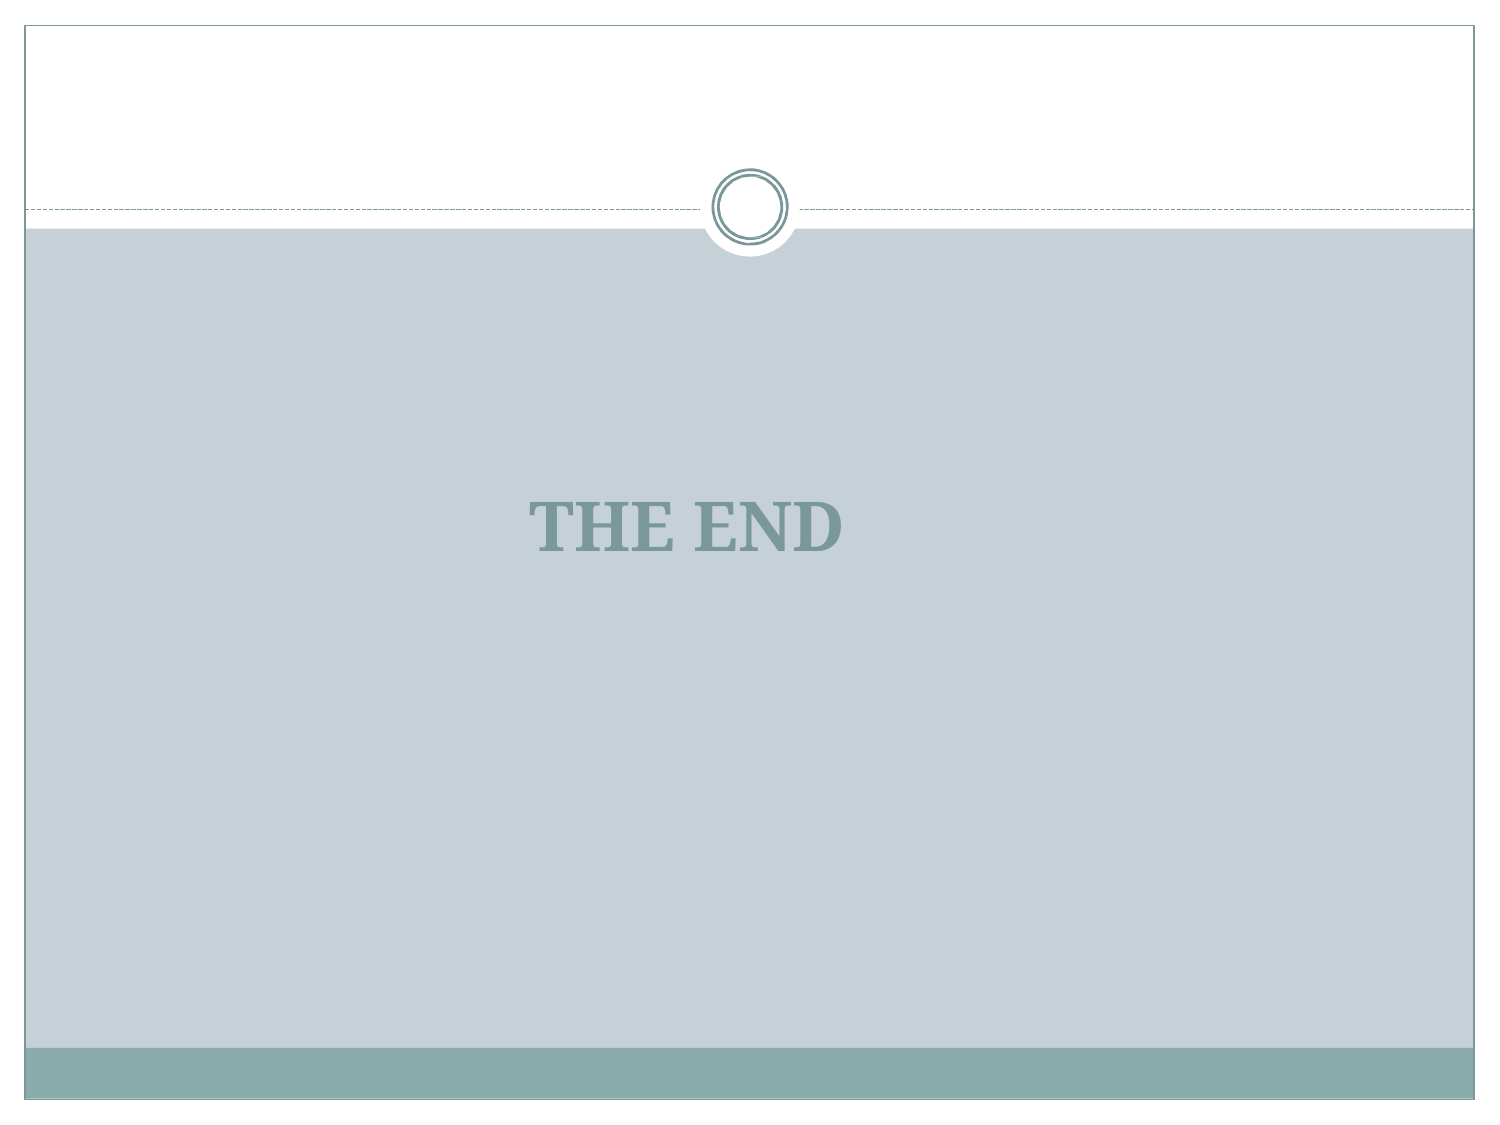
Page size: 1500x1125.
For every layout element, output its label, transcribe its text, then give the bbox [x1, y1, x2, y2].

title THE END [527, 480, 873, 671]
